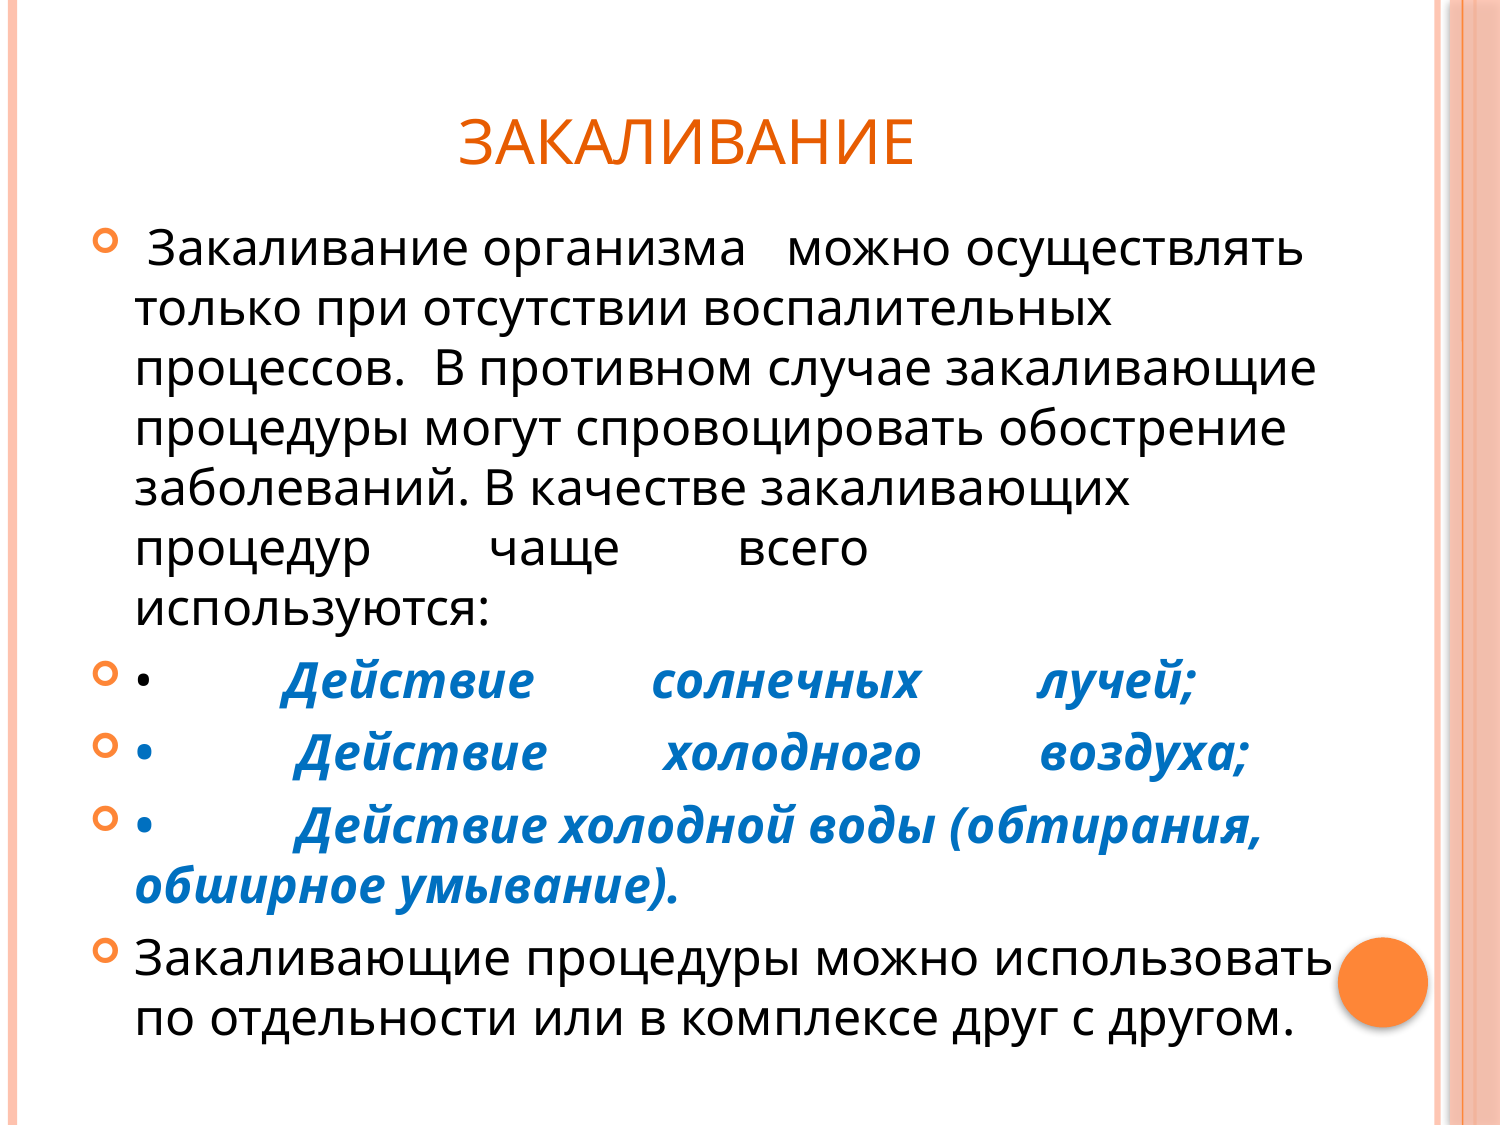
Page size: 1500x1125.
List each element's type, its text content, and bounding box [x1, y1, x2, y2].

title Закаливание [75, 45, 1300, 185]
list Закаливание организма можно осуществлять только при отсутствии воспалительных процессов. В противном случае закаливающие процедуры могут спровоцировать обострение заболеваний. В качестве закаливающих процедур чаще всего используются: • Действие солнечных лучей; • Действие холодного воздуха; • Действие холодной воды (обтирания, обширное умывание). Закаливающие процедуры можно использовать по отдельности или в комплексе друг с другом. [75, 208, 1353, 1062]
